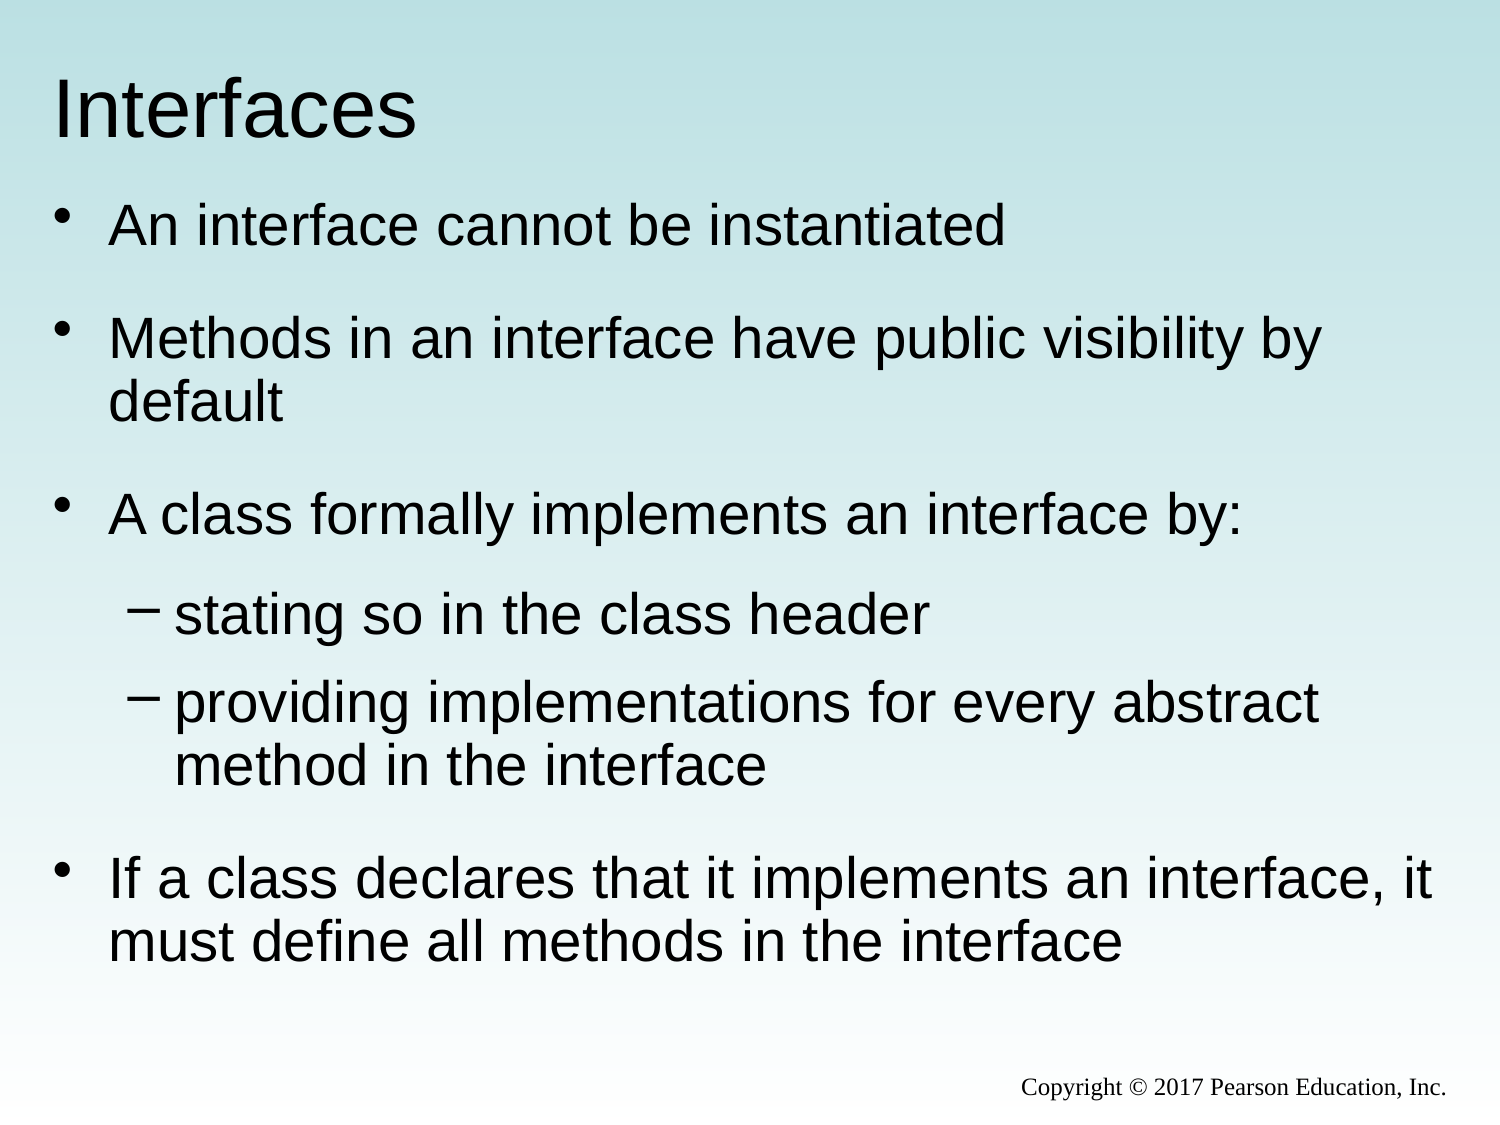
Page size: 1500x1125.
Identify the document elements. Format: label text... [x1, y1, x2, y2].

title Interfaces [37, 45, 1463, 163]
footer Copyright © 2017 Pearson Education, Inc. [549, 1062, 1463, 1114]
list An interface cannot be instantiated Methods in an interface have public visibility by default A class formally implements an interface by: stating so in the class header providing implementations for every abstract method in the interface If a class declares that it implements an interface, it must define all methods in the interface [37, 187, 1475, 1025]
